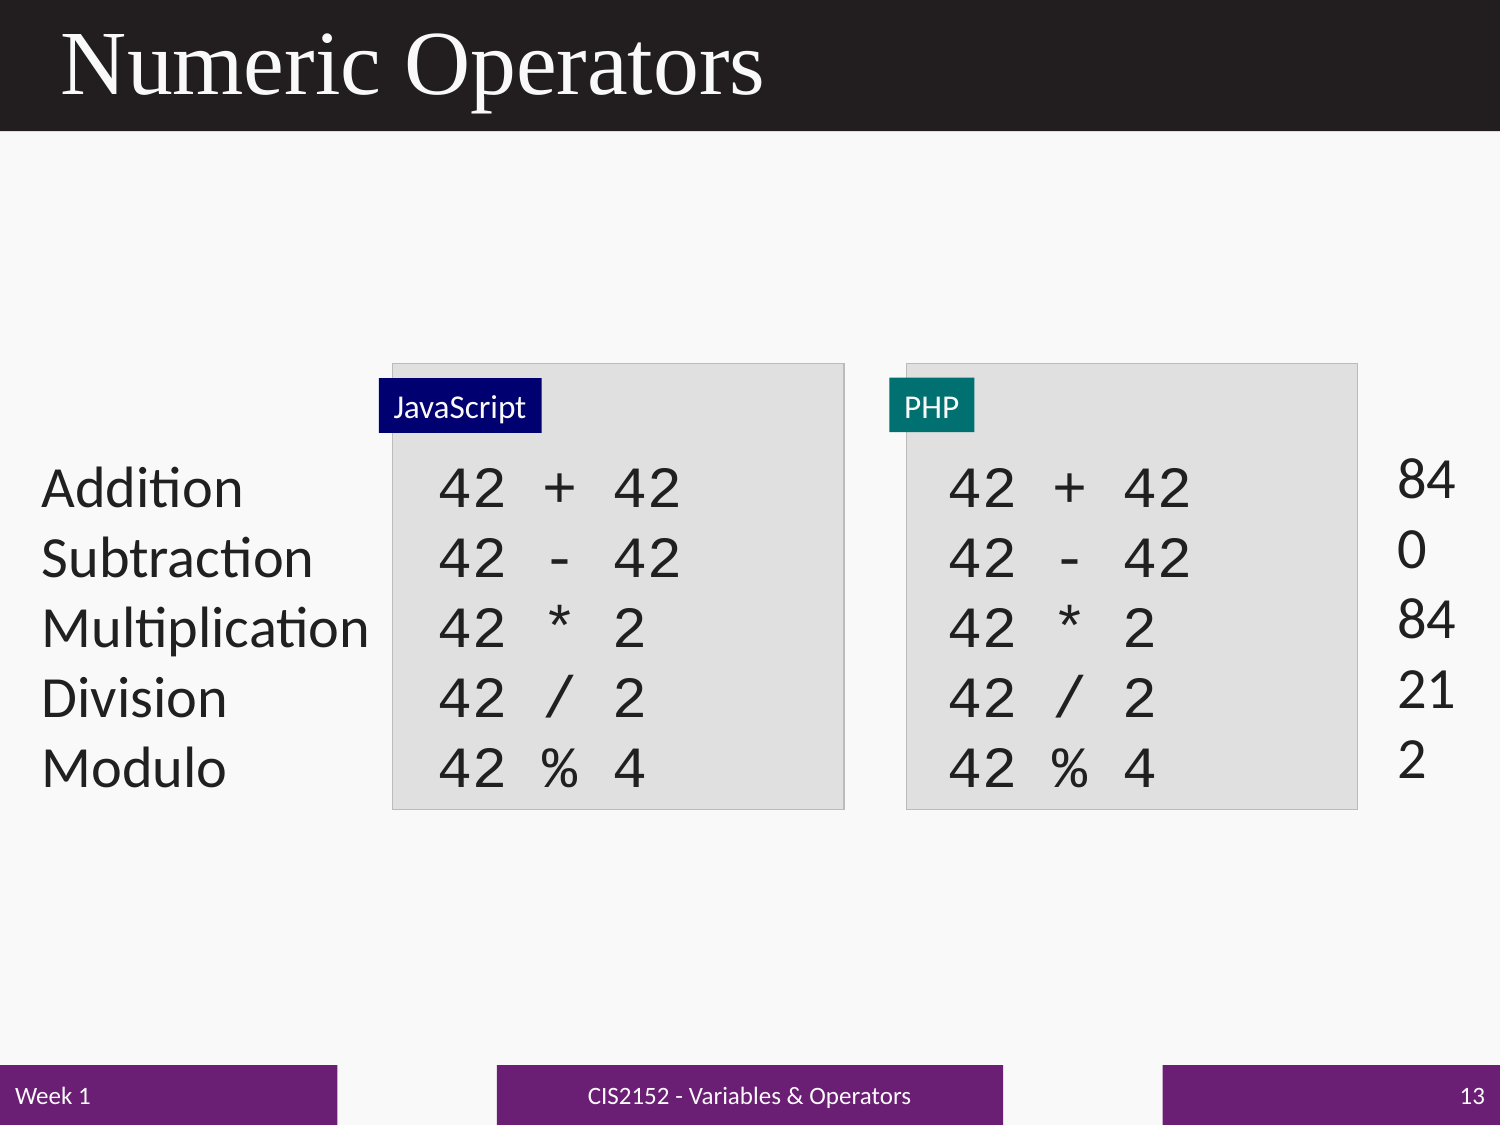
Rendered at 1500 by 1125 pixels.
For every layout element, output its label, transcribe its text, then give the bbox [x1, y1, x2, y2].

footer CIS2152 - Variables & Operators [496, 1065, 1004, 1125]
text_box JavaScript [378, 378, 542, 433]
text_box PHP [889, 377, 975, 433]
text_box 42 + 42 42 - 42 42 * 2 42 / 2 42 % 4 [423, 441, 698, 807]
text_box 42 + 42 42 - 42 42 * 2 42 / 2 42 % 4 [932, 442, 1208, 807]
title Numeric Operators [45, 0, 1455, 130]
text_box [905, 363, 1358, 811]
text_box Addition Subtraction Multiplication Division Modulo [27, 441, 385, 807]
slide_number Week 1 [0, 1065, 338, 1125]
text_box [392, 363, 845, 811]
text_box 84 0 84 21 2 [1382, 433, 1472, 798]
slide_number 13 [1162, 1065, 1500, 1125]
